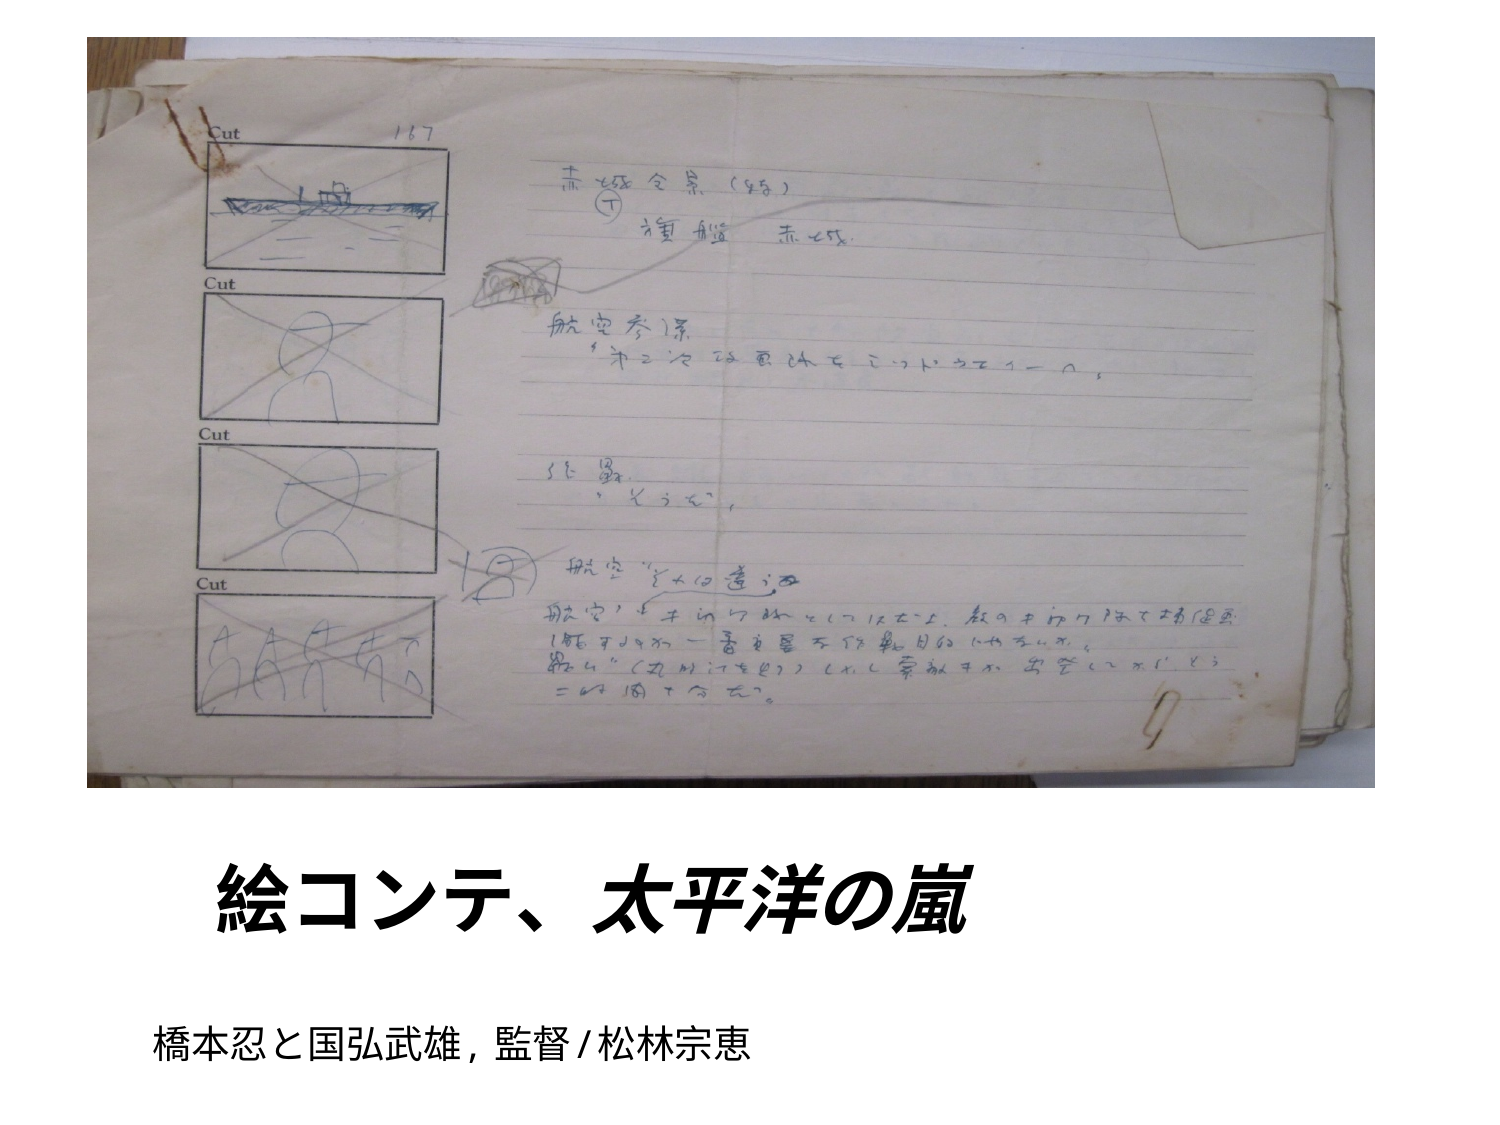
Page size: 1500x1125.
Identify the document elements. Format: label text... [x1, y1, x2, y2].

list 橋本忍と国弘武雄, 監督/松林宗恵 [137, 962, 1363, 1075]
picture [87, 37, 1376, 788]
title 絵コンテ、太平洋の嵐 [200, 797, 1300, 950]
